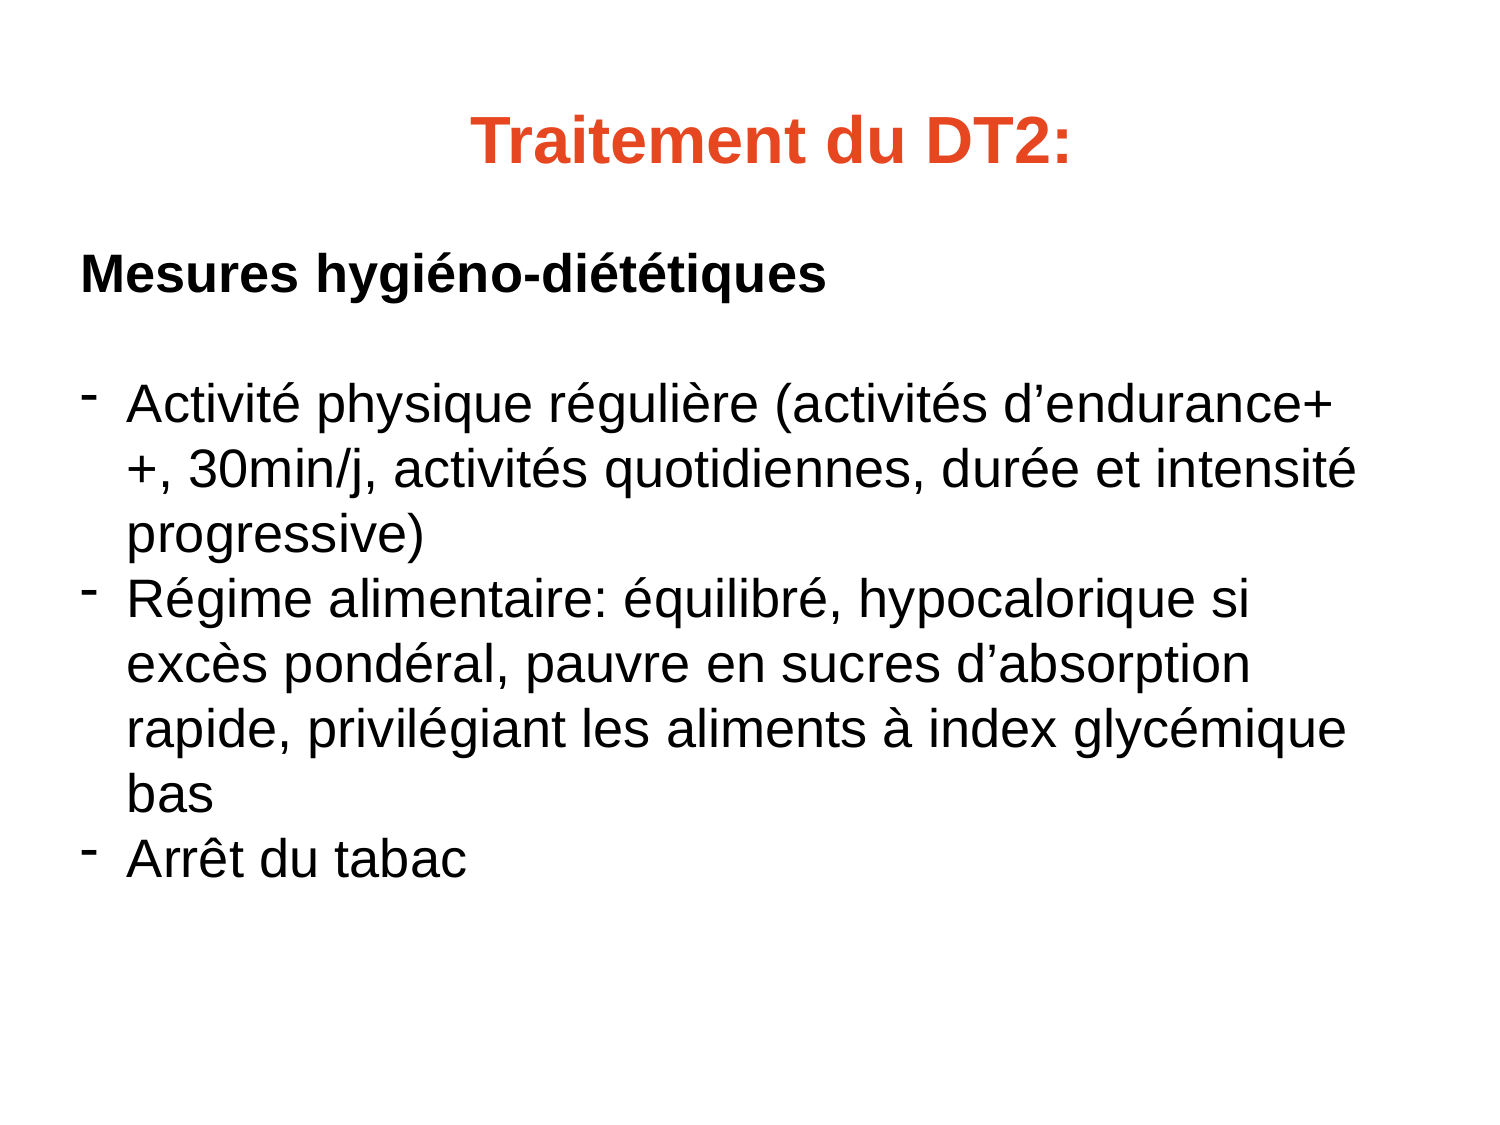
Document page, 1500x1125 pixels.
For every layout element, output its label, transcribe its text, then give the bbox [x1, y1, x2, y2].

text_box Mesures hygiéno-diététiques Activité physique régulière (activités d’endurance++, 30min/j, activités quotidiennes, durée et intensité progressive) Régime alimentaire: équilibré, hypocalorique si excès pondéral, pauvre en sucres d’absorption rapide, privilégiant les aliments à index glycémique bas Arrêt du tabac [65, 231, 1395, 986]
title Traitement du DT2: [149, 65, 1395, 209]
